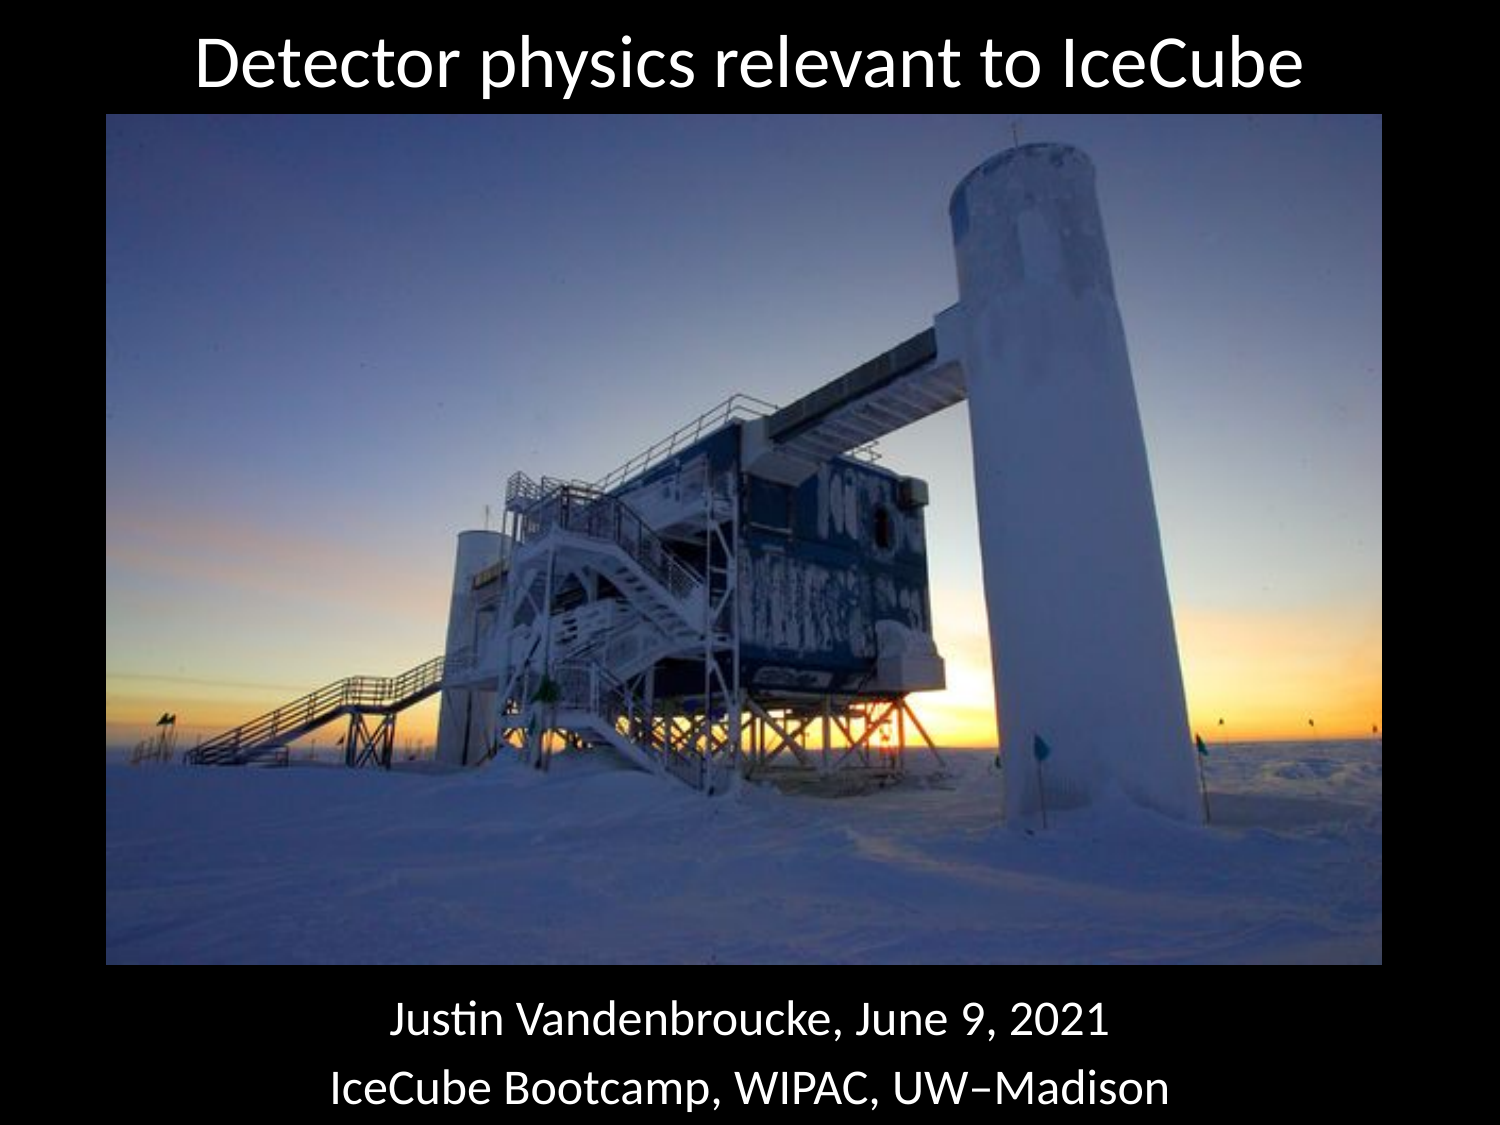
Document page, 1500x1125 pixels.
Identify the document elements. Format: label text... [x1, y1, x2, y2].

picture [106, 114, 1382, 965]
subtitle Justin Vandenbroucke, June 9, 2021 IceCube Bootcamp, WIPAC, UW–Madison [0, 977, 1500, 1125]
title Detector physics relevant to IceCube [0, 0, 1500, 115]
